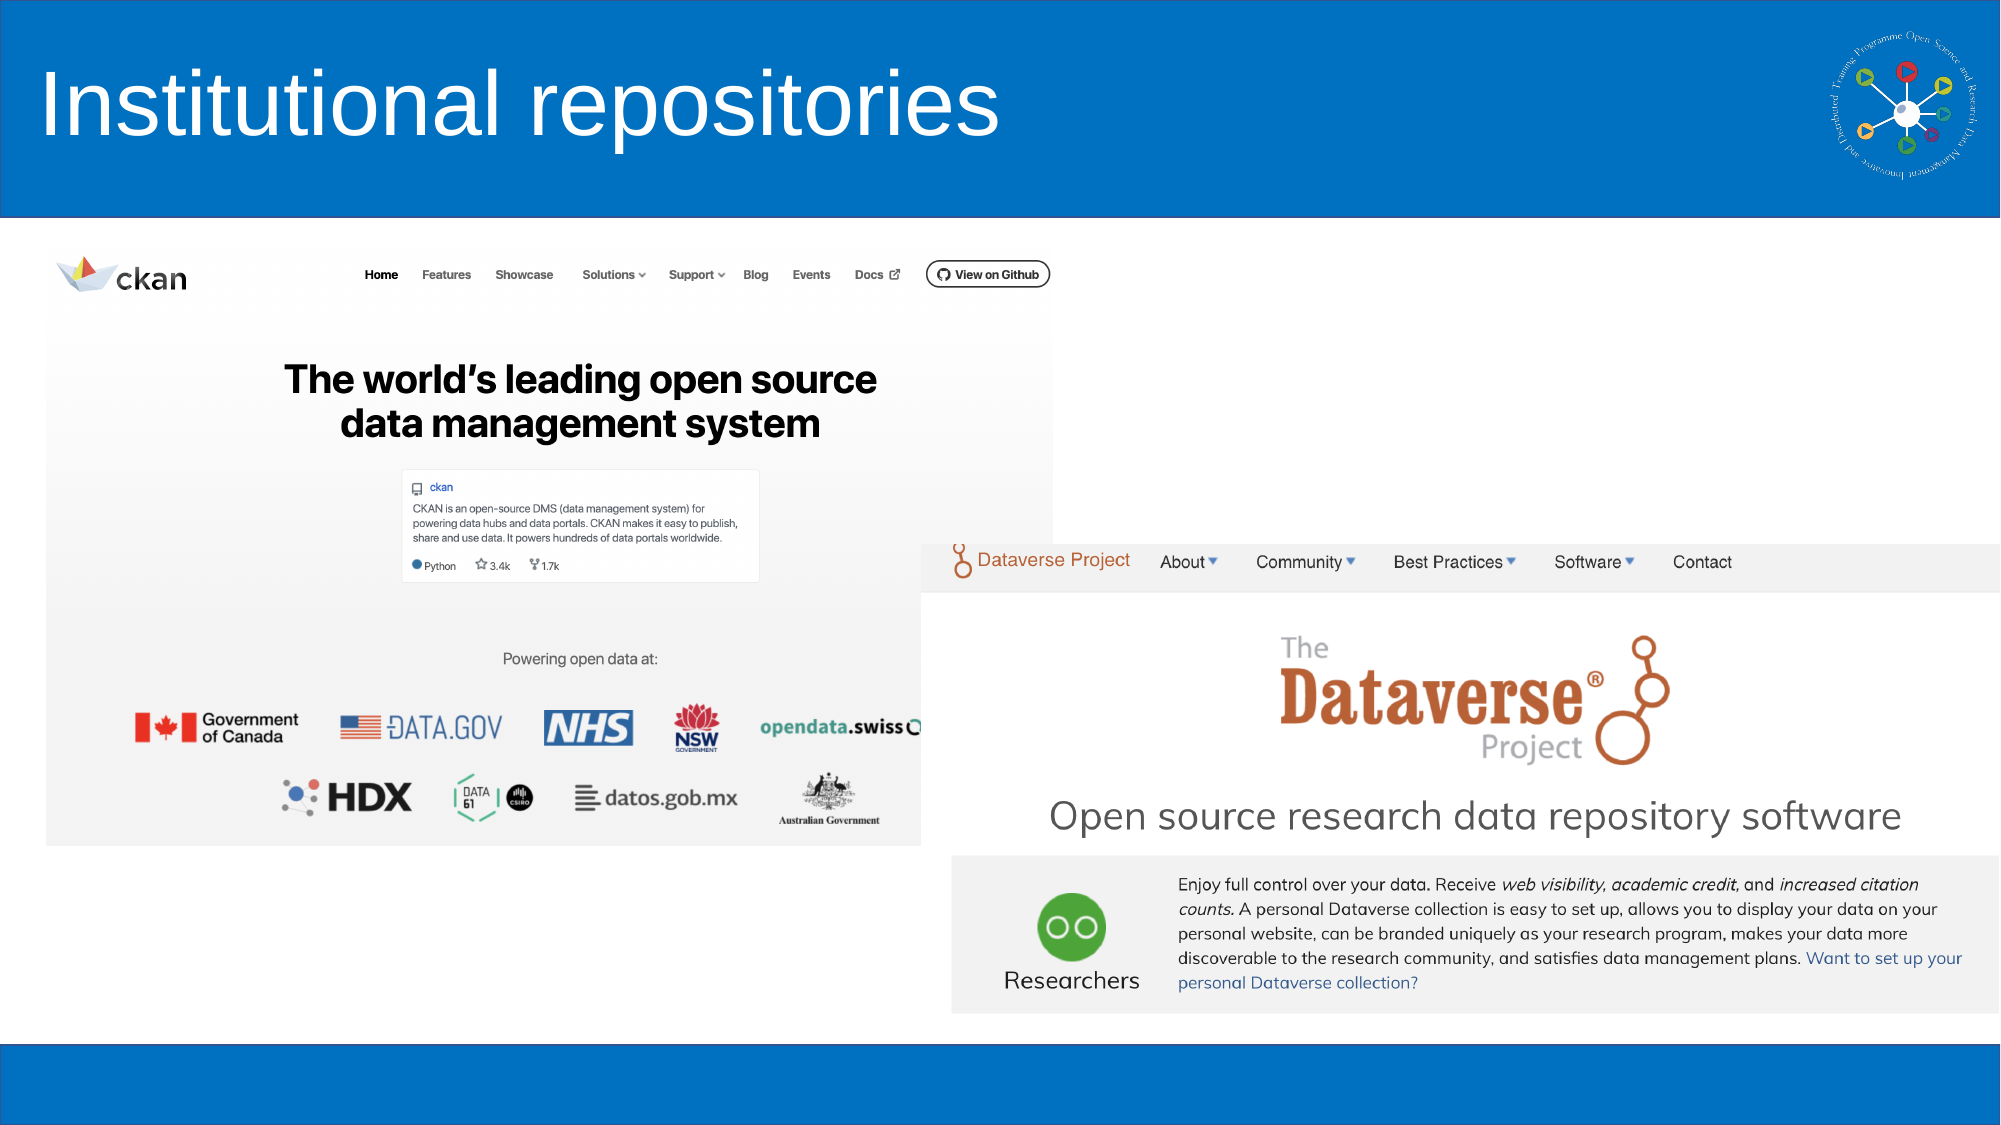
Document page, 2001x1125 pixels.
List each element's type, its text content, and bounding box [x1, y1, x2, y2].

picture [1830, 31, 1977, 180]
picture [46, 242, 2000, 1036]
title Institutional repositories [23, 0, 1819, 215]
